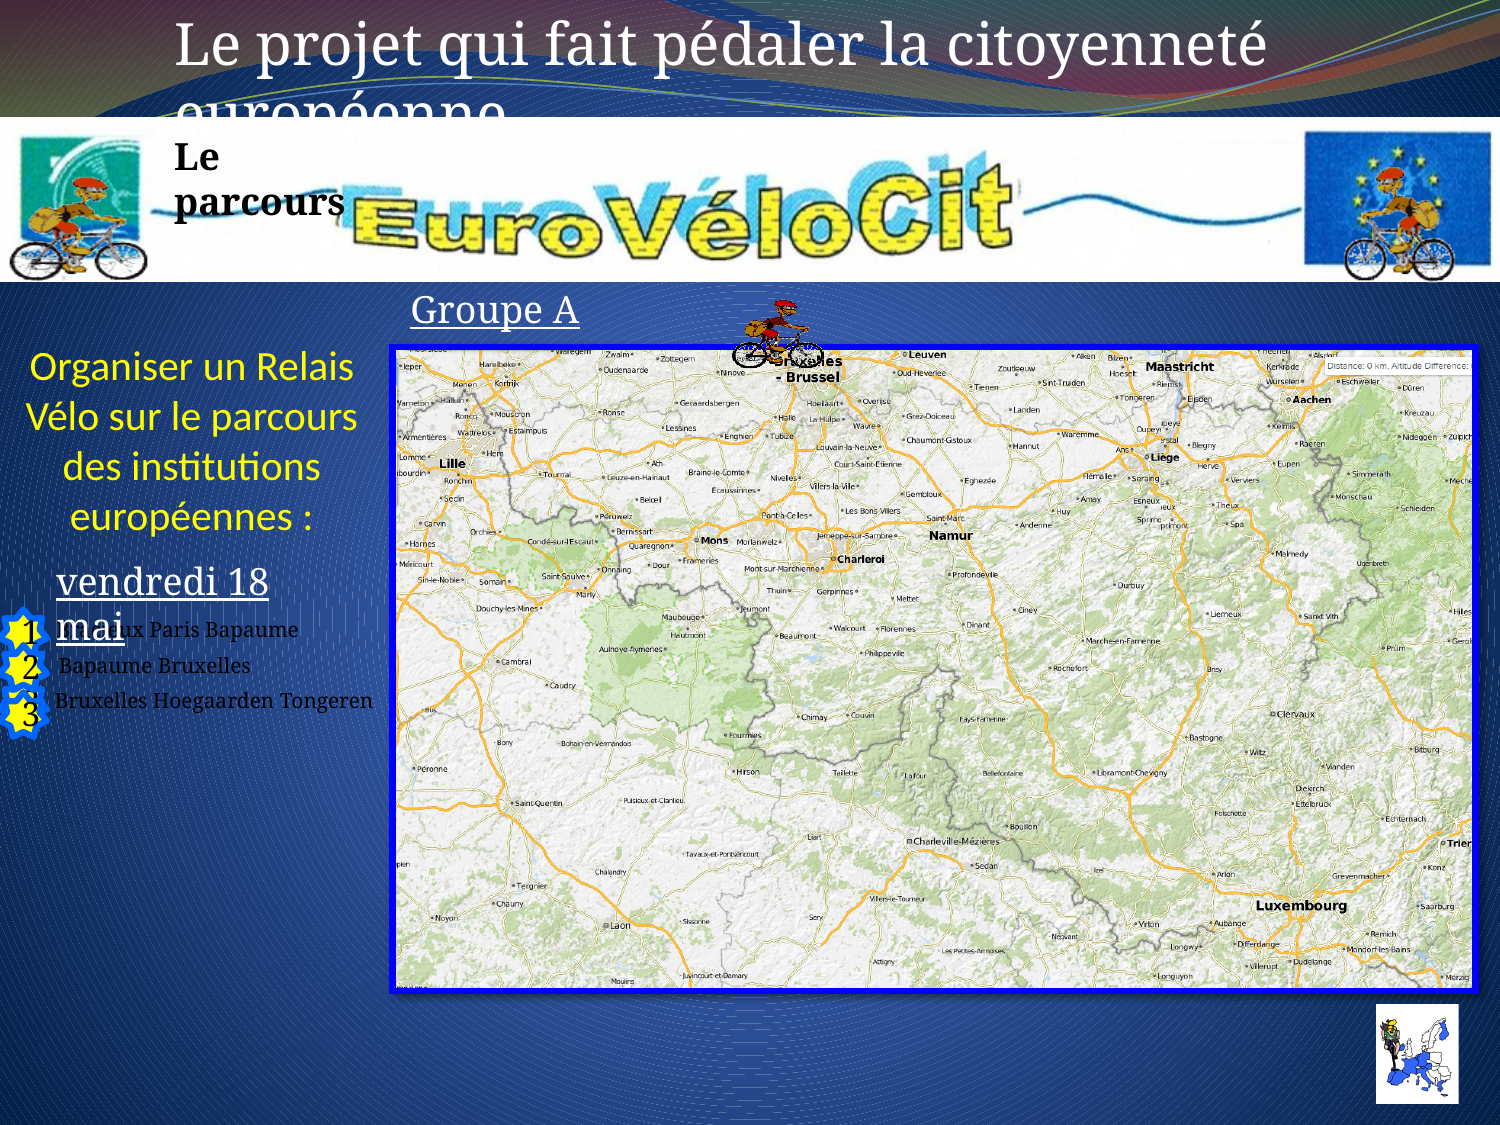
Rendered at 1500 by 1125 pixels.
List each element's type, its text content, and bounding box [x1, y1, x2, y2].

text_box Le parcours [159, 125, 414, 231]
text_box Bapaume Bruxelles [43, 656, 266, 680]
text_box Groupe A [395, 282, 609, 339]
table_cell [0, 282, 161, 289]
title Organiser un Relais Vélo sur le parcours des institutions européennes : [0, 282, 384, 539]
picture [1376, 1004, 1459, 1104]
text_box 3 [0, 689, 50, 740]
picture [396, 0, 1500, 988]
text_box 2 [0, 641, 50, 693]
text_box Bruxelles Hoegaarden Tongeren [40, 680, 384, 721]
text_box Le projet qui fait pédaler la citoyenneté européenne [842, 0, 1500, 117]
text_box 3 [1, 686, 19, 698]
text_box Le projet qui fait pédaler la citoyenneté européenne [159, 0, 657, 117]
table_cell Mission [159, 161, 165, 231]
text_box 1 [0, 606, 41, 650]
picture [0, 117, 666, 283]
text_box vendredi 18 mai [41, 550, 355, 656]
text_box 3 [28, 686, 40, 698]
